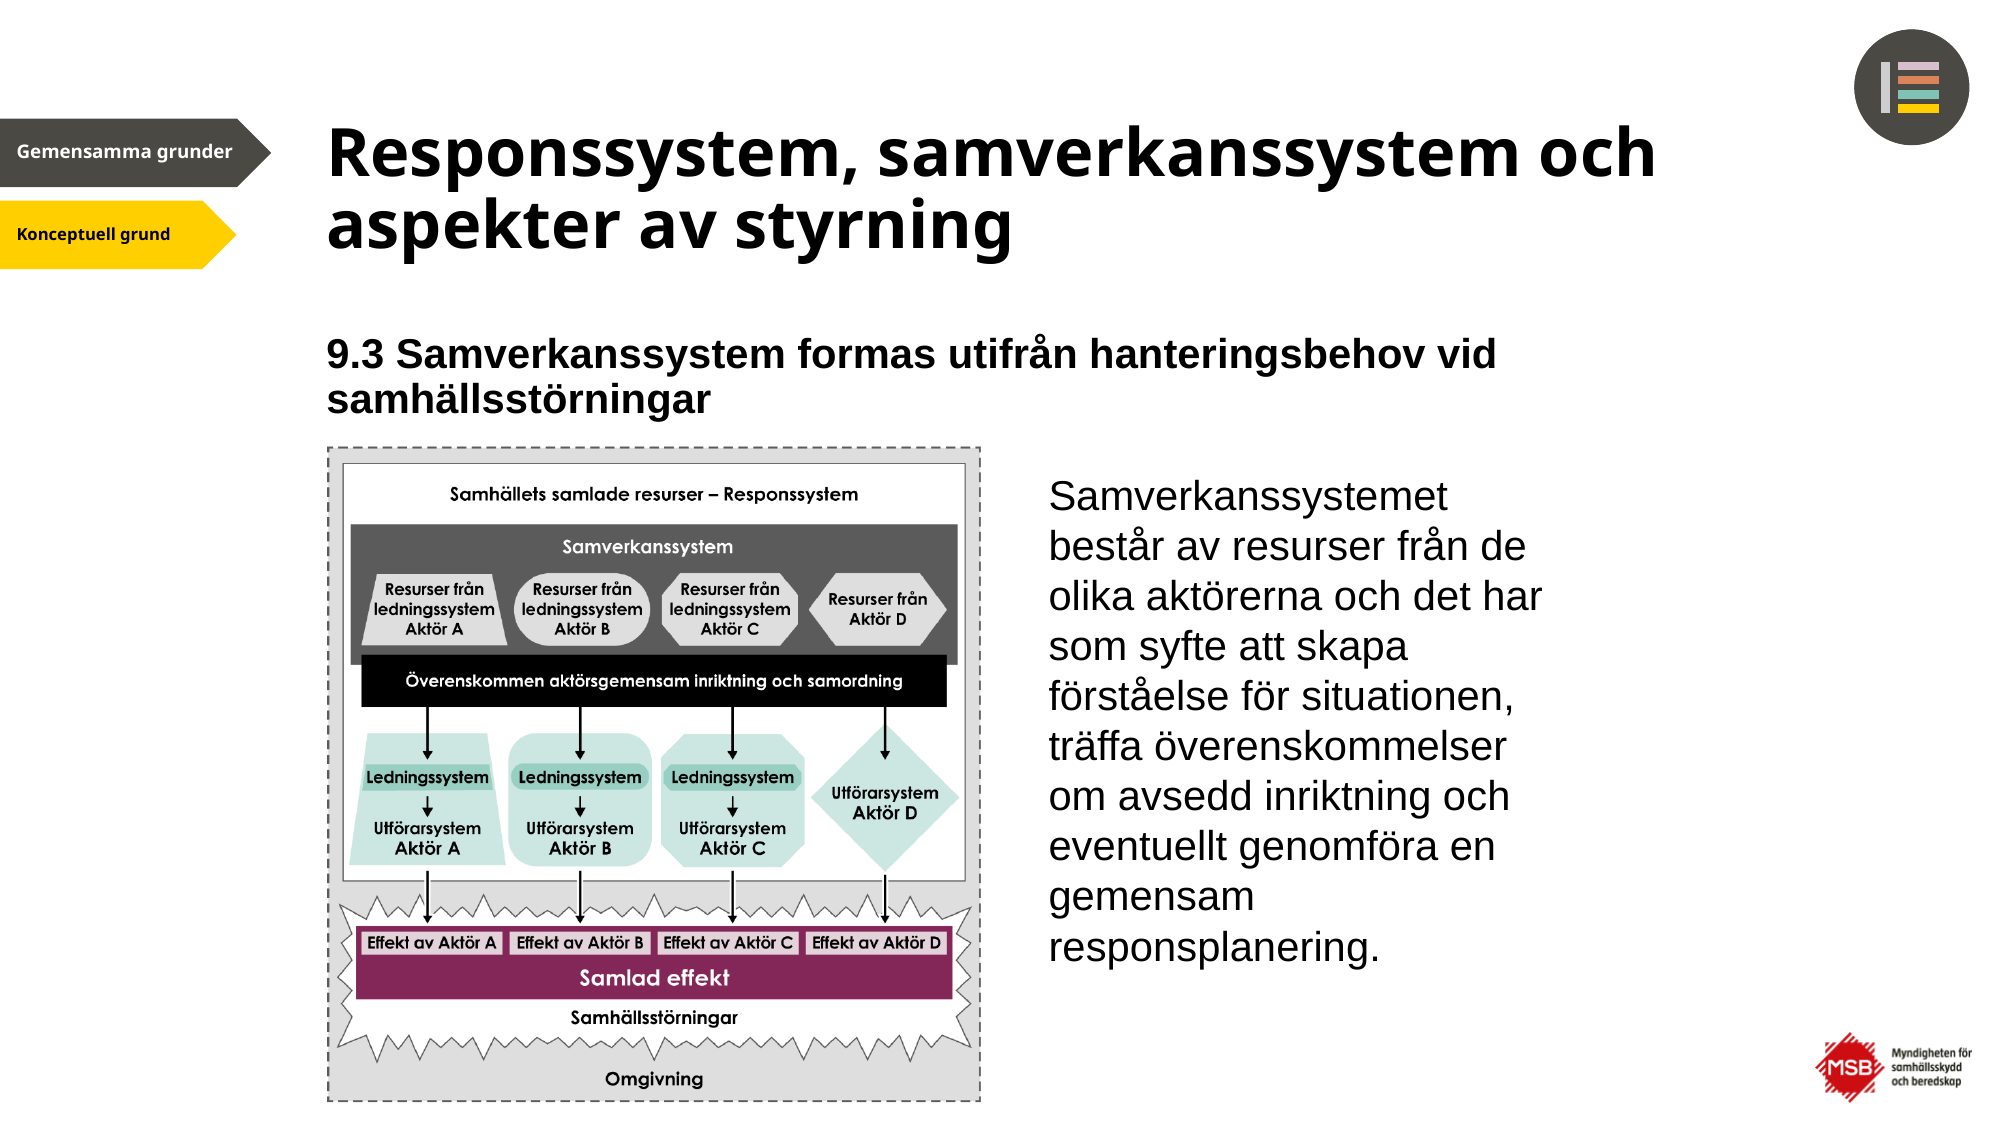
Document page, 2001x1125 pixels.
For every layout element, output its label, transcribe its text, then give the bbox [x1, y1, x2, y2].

title Responssystem, samverkanssystem och aspekter av styrning [311, 111, 1863, 201]
text_box Samverkanssystemet består av resurser från de olika aktörerna och det har som syfte att skapa förståelse för situationen, träffa överenskommelser om avsedd inriktning och eventuellt genomföra en gemensam responsplanering. [1033, 461, 1580, 977]
picture [1815, 1032, 1972, 1103]
list 9.3 Samverkanssystem formas utifrån hanteringsbehov vid samhällsstörningar [311, 324, 1863, 1063]
picture [327, 446, 981, 1103]
